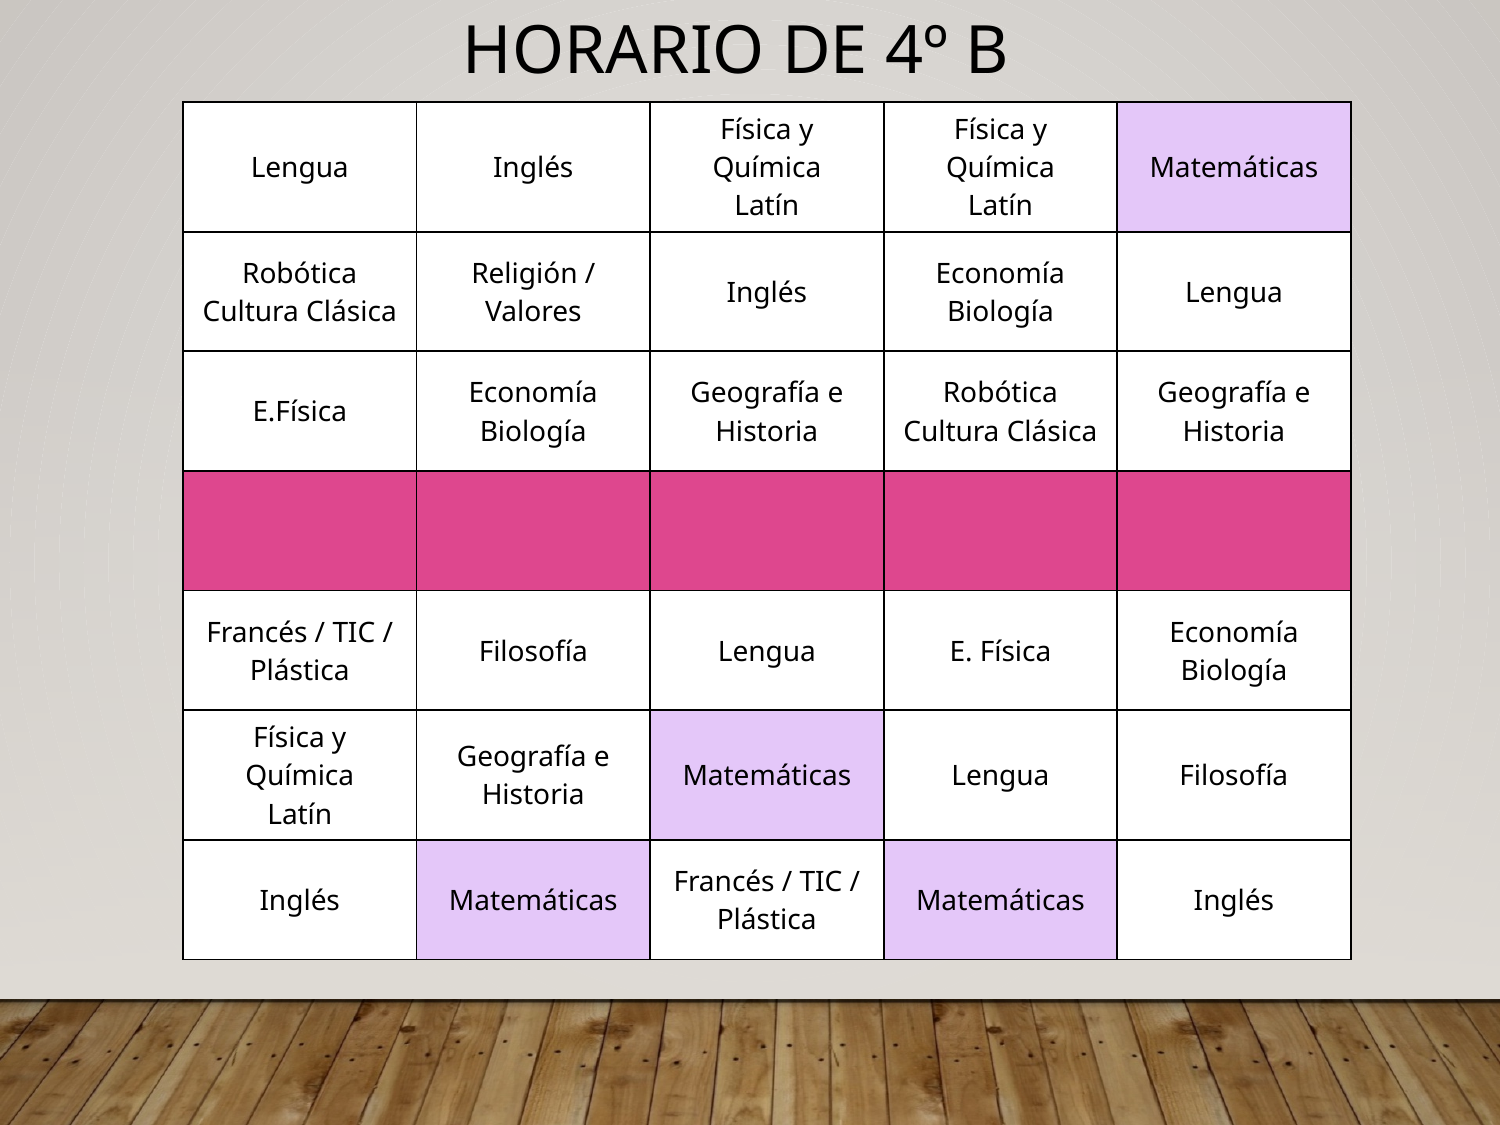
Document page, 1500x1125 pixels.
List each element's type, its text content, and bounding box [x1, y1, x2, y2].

table_cell Inglés [1118, 841, 1350, 959]
table_header Inglés [417, 103, 649, 231]
table_header Matemáticas [1118, 103, 1350, 231]
table_cell [651, 472, 883, 590]
table_cell Matemáticas [417, 841, 649, 959]
table_cell Filosofía [1118, 711, 1350, 839]
table_cell [885, 472, 1116, 590]
table_cell Economía Biología [1118, 591, 1350, 709]
table_cell Economía Biología [417, 352, 649, 470]
table_cell E.Física [184, 352, 416, 470]
table_header Física y Química Latín [885, 103, 1116, 231]
table_cell [184, 472, 416, 590]
table_cell Filosofía [417, 591, 649, 709]
table_cell Lengua [1118, 233, 1350, 350]
table_cell Robótica Cultura Clásica [184, 233, 416, 350]
table_cell Lengua [651, 591, 883, 709]
table_cell Geografía e Historia [651, 352, 883, 470]
table_cell Francés / TIC / Plástica [184, 591, 416, 709]
table_cell Geografía e Historia [417, 711, 649, 839]
table_cell [417, 472, 649, 590]
title Horario de 4º B [121, 8, 1351, 196]
picture [0, 999, 1500, 1125]
table_cell Francés / TIC / Plástica [651, 841, 883, 959]
table_cell Física y Química Latín [184, 711, 416, 839]
table_cell Matemáticas [885, 841, 1116, 959]
table_cell Religión / Valores [417, 233, 649, 350]
table_header Física y Química Latín [651, 103, 883, 231]
table_cell [1118, 472, 1350, 590]
table_cell Inglés [651, 233, 883, 350]
table_cell Matemáticas [651, 711, 883, 839]
table_cell E. Física [885, 591, 1116, 709]
table_header Lengua [184, 103, 416, 231]
table_cell Inglés [184, 841, 416, 959]
table_cell Economía Biología [885, 233, 1116, 350]
table_cell Robótica Cultura Clásica [885, 352, 1116, 470]
table_cell Lengua [885, 711, 1116, 839]
table_cell Geografía e Historia [1118, 352, 1350, 470]
